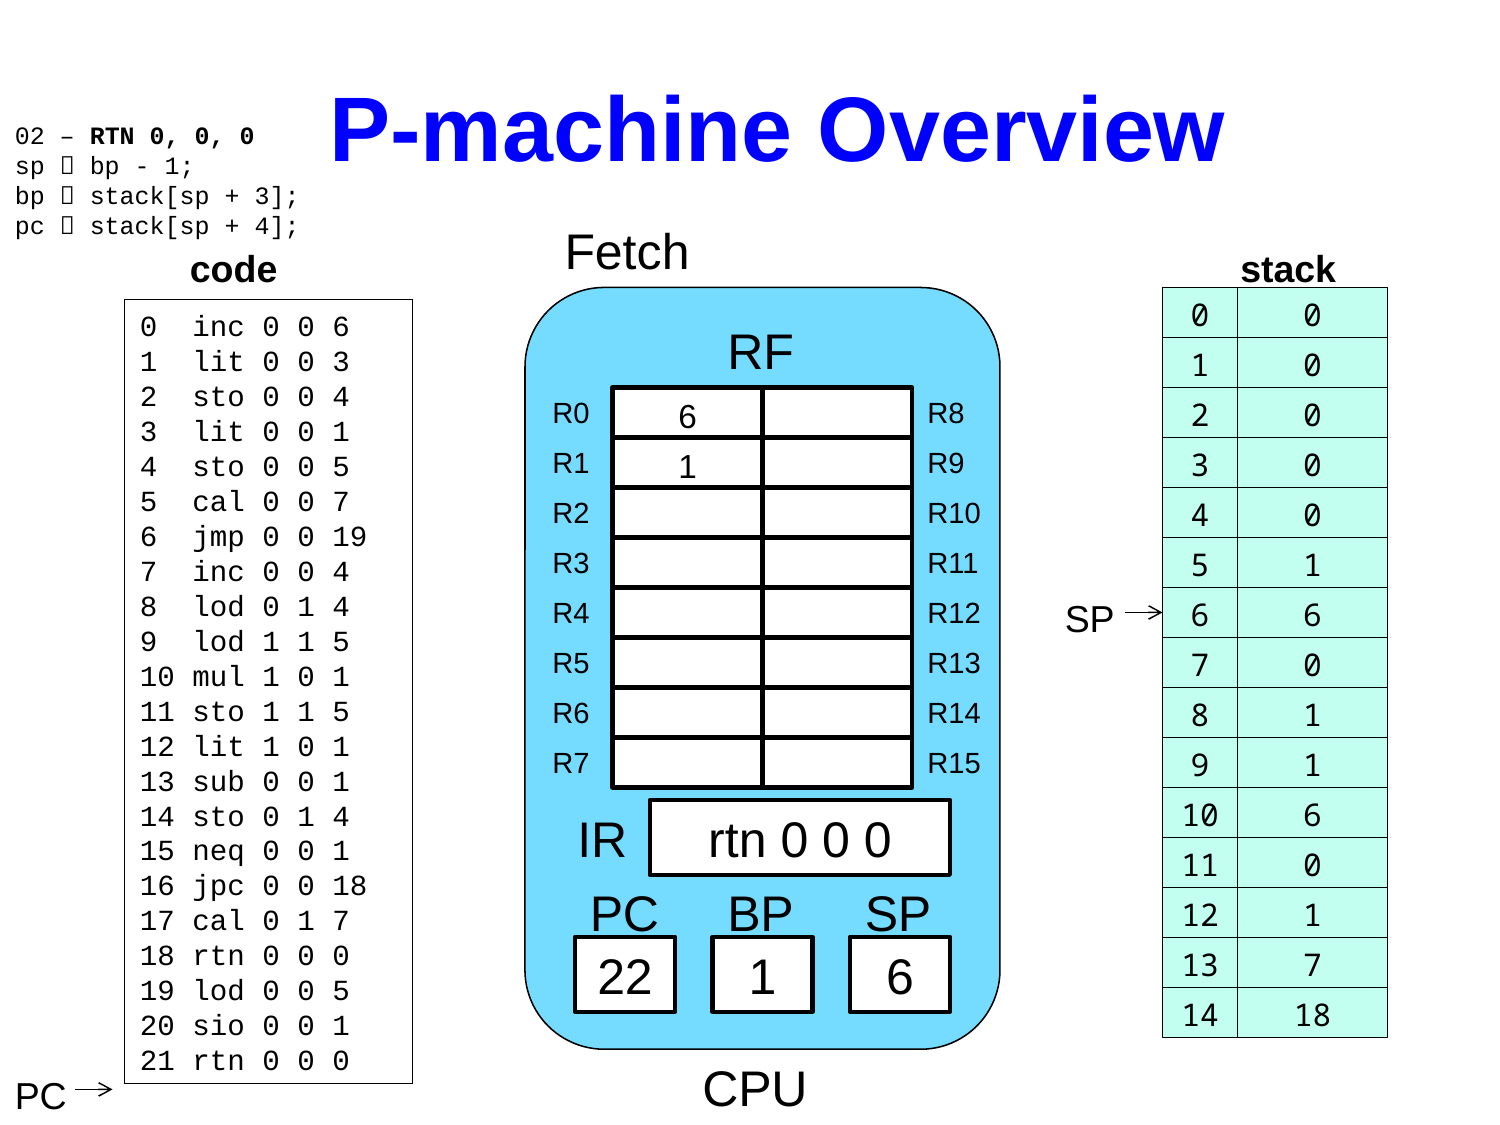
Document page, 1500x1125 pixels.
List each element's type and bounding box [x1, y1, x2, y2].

text_box [124, 299, 413, 1084]
text_box [0, 62, 1242, 298]
text_box [0, 1064, 113, 1125]
text_box [524, 212, 1013, 1124]
text_box [1049, 237, 1388, 1038]
